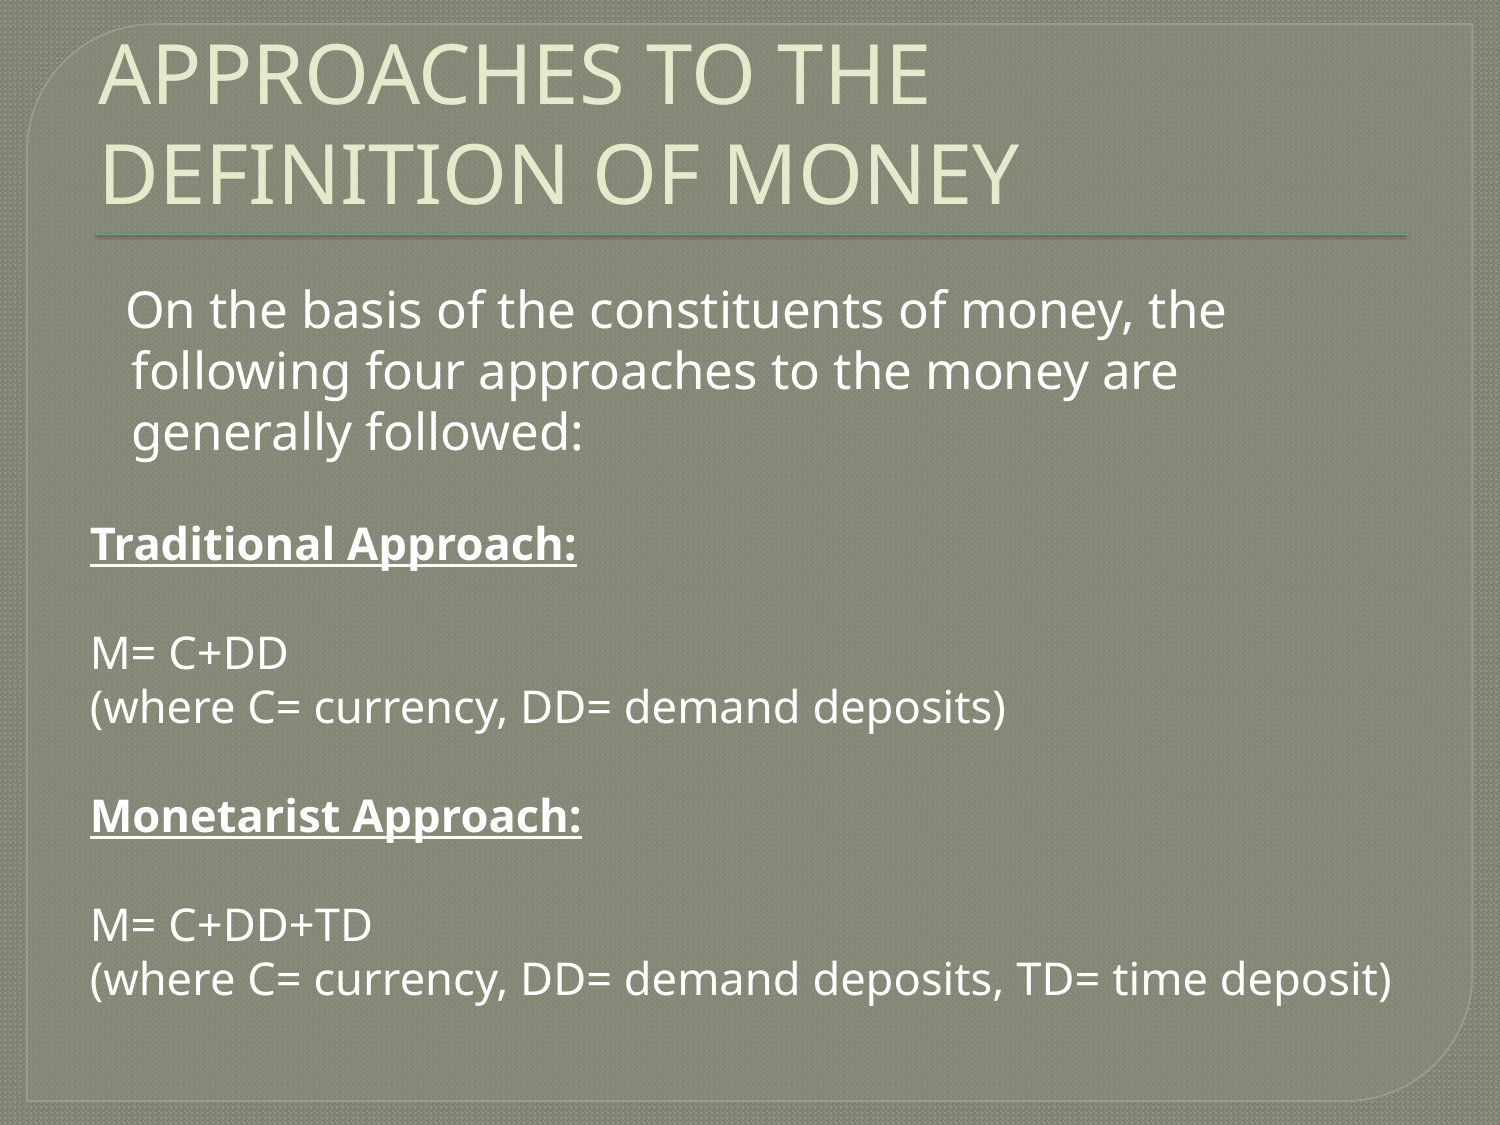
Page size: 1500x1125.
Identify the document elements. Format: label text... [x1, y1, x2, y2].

title APPROACHES TO THE DEFINITION OF MONEY [75, 41, 1425, 230]
list On the basis of the constituents of money, the following four approaches to the money are generally followed: Traditional Approach: M= C+DD (where C= currency, DD= demand deposits) Monetarist Approach: M= C+DD+TD (where C= currency, DD= demand deposits, TD= time deposit) [75, 270, 1425, 1013]
